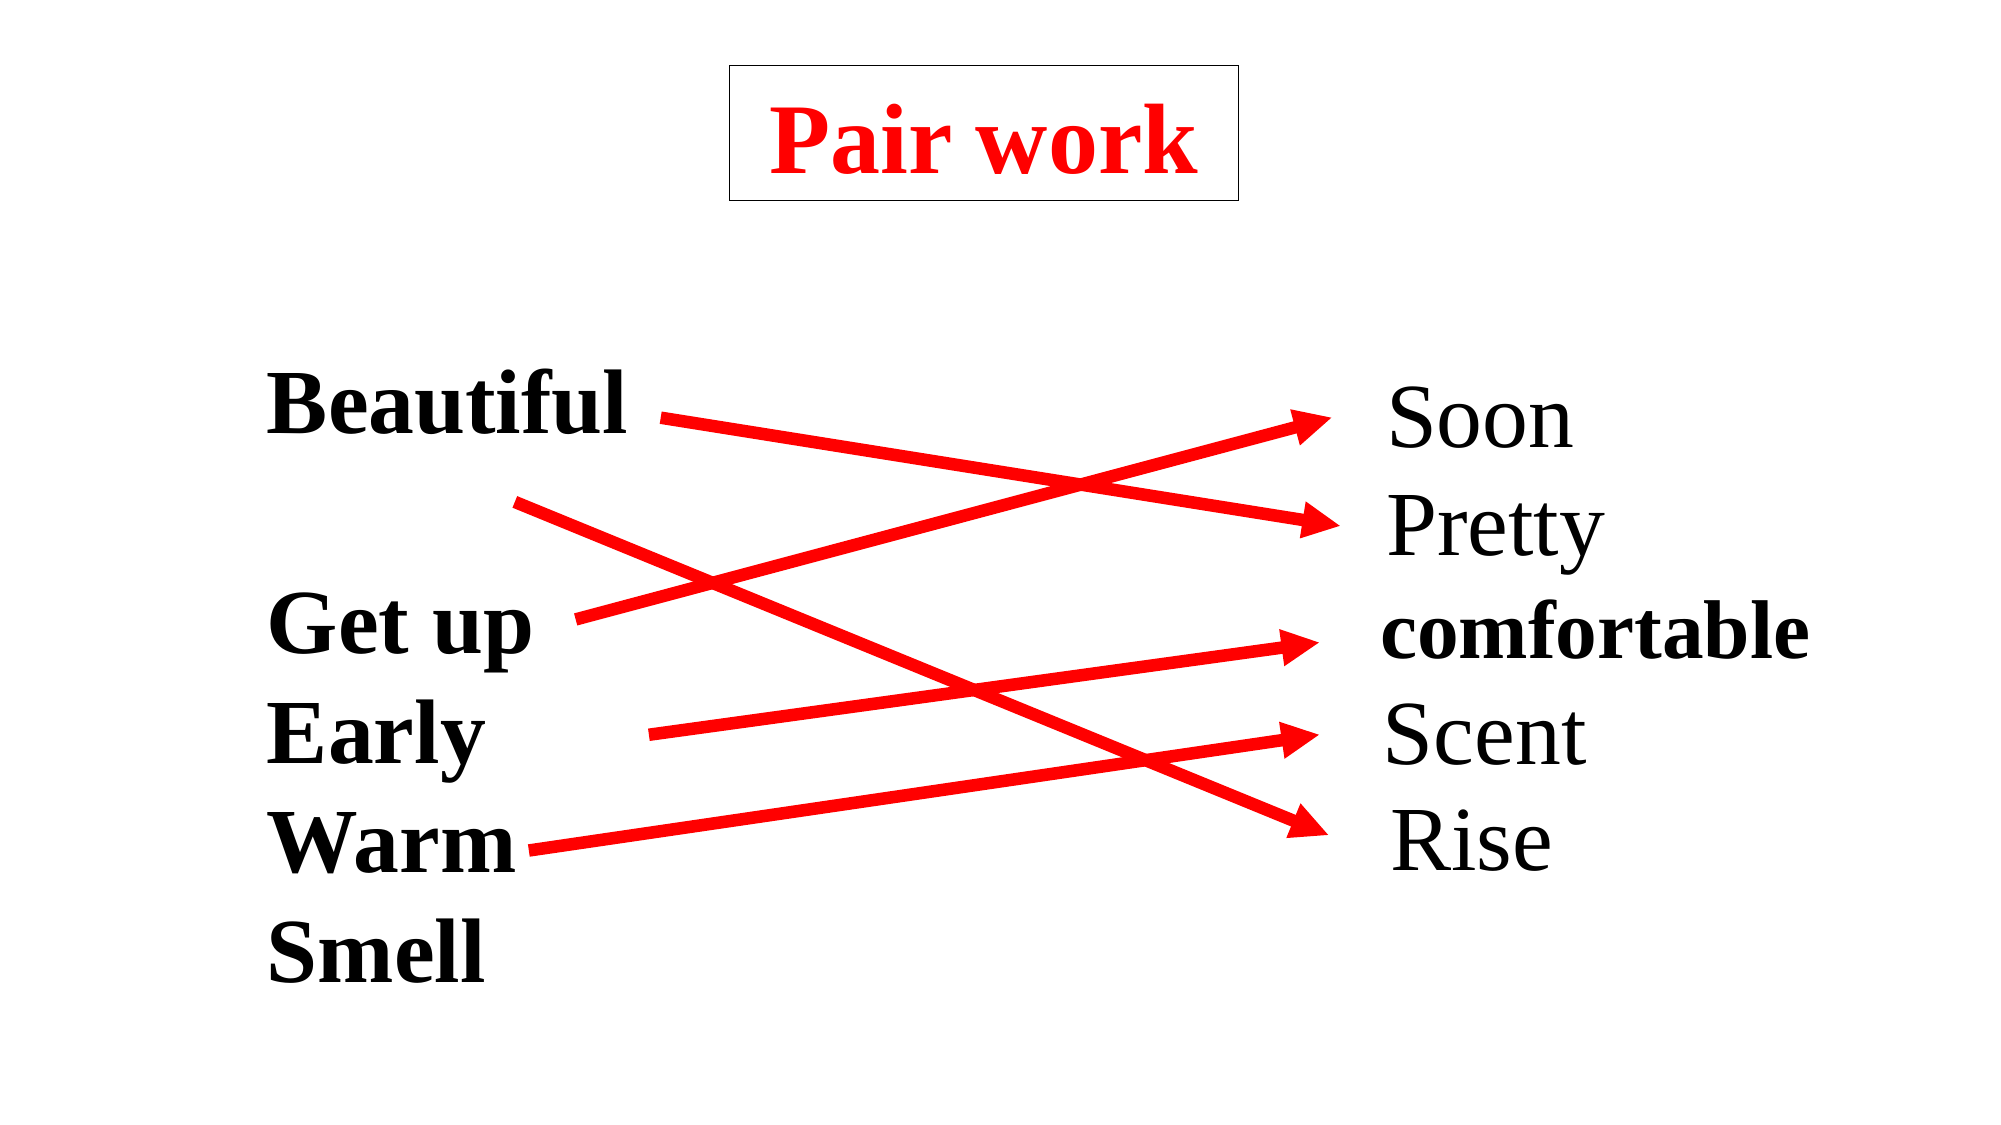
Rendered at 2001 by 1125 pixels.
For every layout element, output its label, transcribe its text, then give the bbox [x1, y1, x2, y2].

text_box Pretty [1371, 456, 1621, 567]
text_box Soon [1371, 348, 1590, 474]
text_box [514, 501, 1329, 835]
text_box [575, 417, 1332, 620]
text_box Rise [1375, 791, 1569, 897]
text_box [528, 734, 1319, 851]
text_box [648, 642, 1319, 734]
text_box Beautiful Get up Early Warm Smell [252, 334, 649, 1009]
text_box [1332, 417, 1340, 526]
text_box Pair work [729, 65, 1239, 201]
text_box comfortable [1365, 567, 1826, 683]
text_box Scent [1368, 683, 1602, 791]
